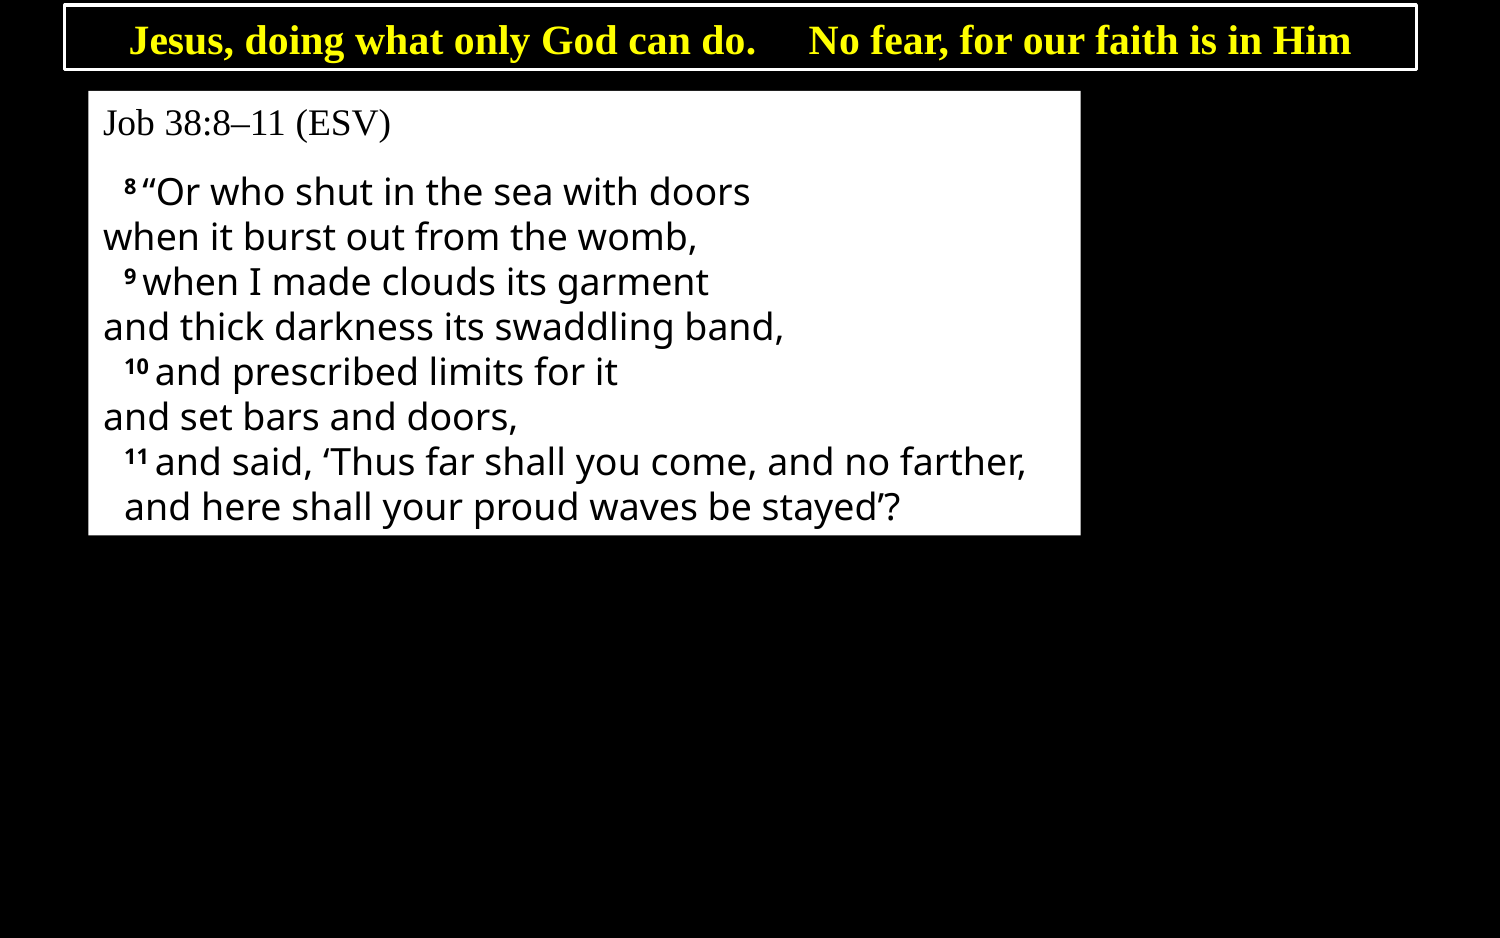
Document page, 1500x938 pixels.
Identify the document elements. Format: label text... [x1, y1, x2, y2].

text_box Job 38:8–11 (ESV) 8 “Or who shut in the sea with doors when it burst out from the womb, 9 when I made clouds its garment and thick darkness its swaddling band, 10 and prescribed limits for it and set bars and doors, 11 and said, ‘Thus far shall you come, and no farther, and here shall your proud waves be stayed’? [88, 90, 1081, 536]
text_box Jesus, doing what only God can do. No fear, for our faith is in Him [64, 5, 1417, 70]
